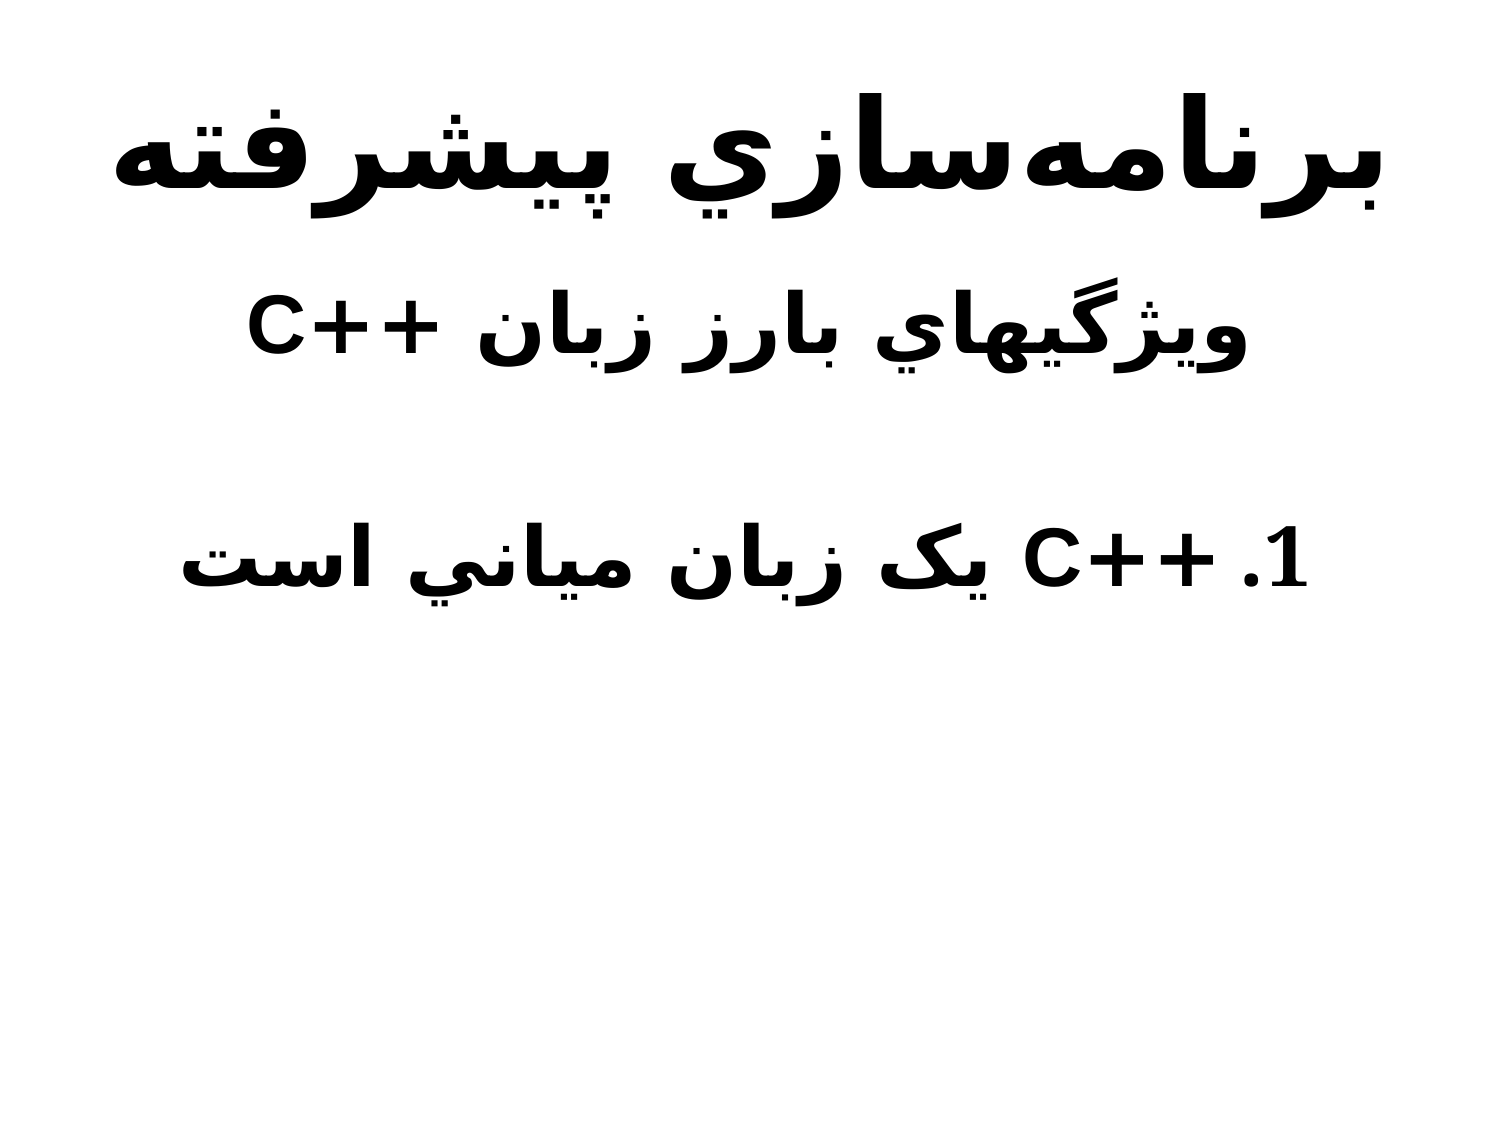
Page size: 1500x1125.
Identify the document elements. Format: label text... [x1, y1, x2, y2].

list ويژگيهاي بارز زبان ++C ++C يک زبان مياني است [74, 262, 1426, 1006]
title برنامه‌سازي پيشرفته [74, 44, 1426, 233]
